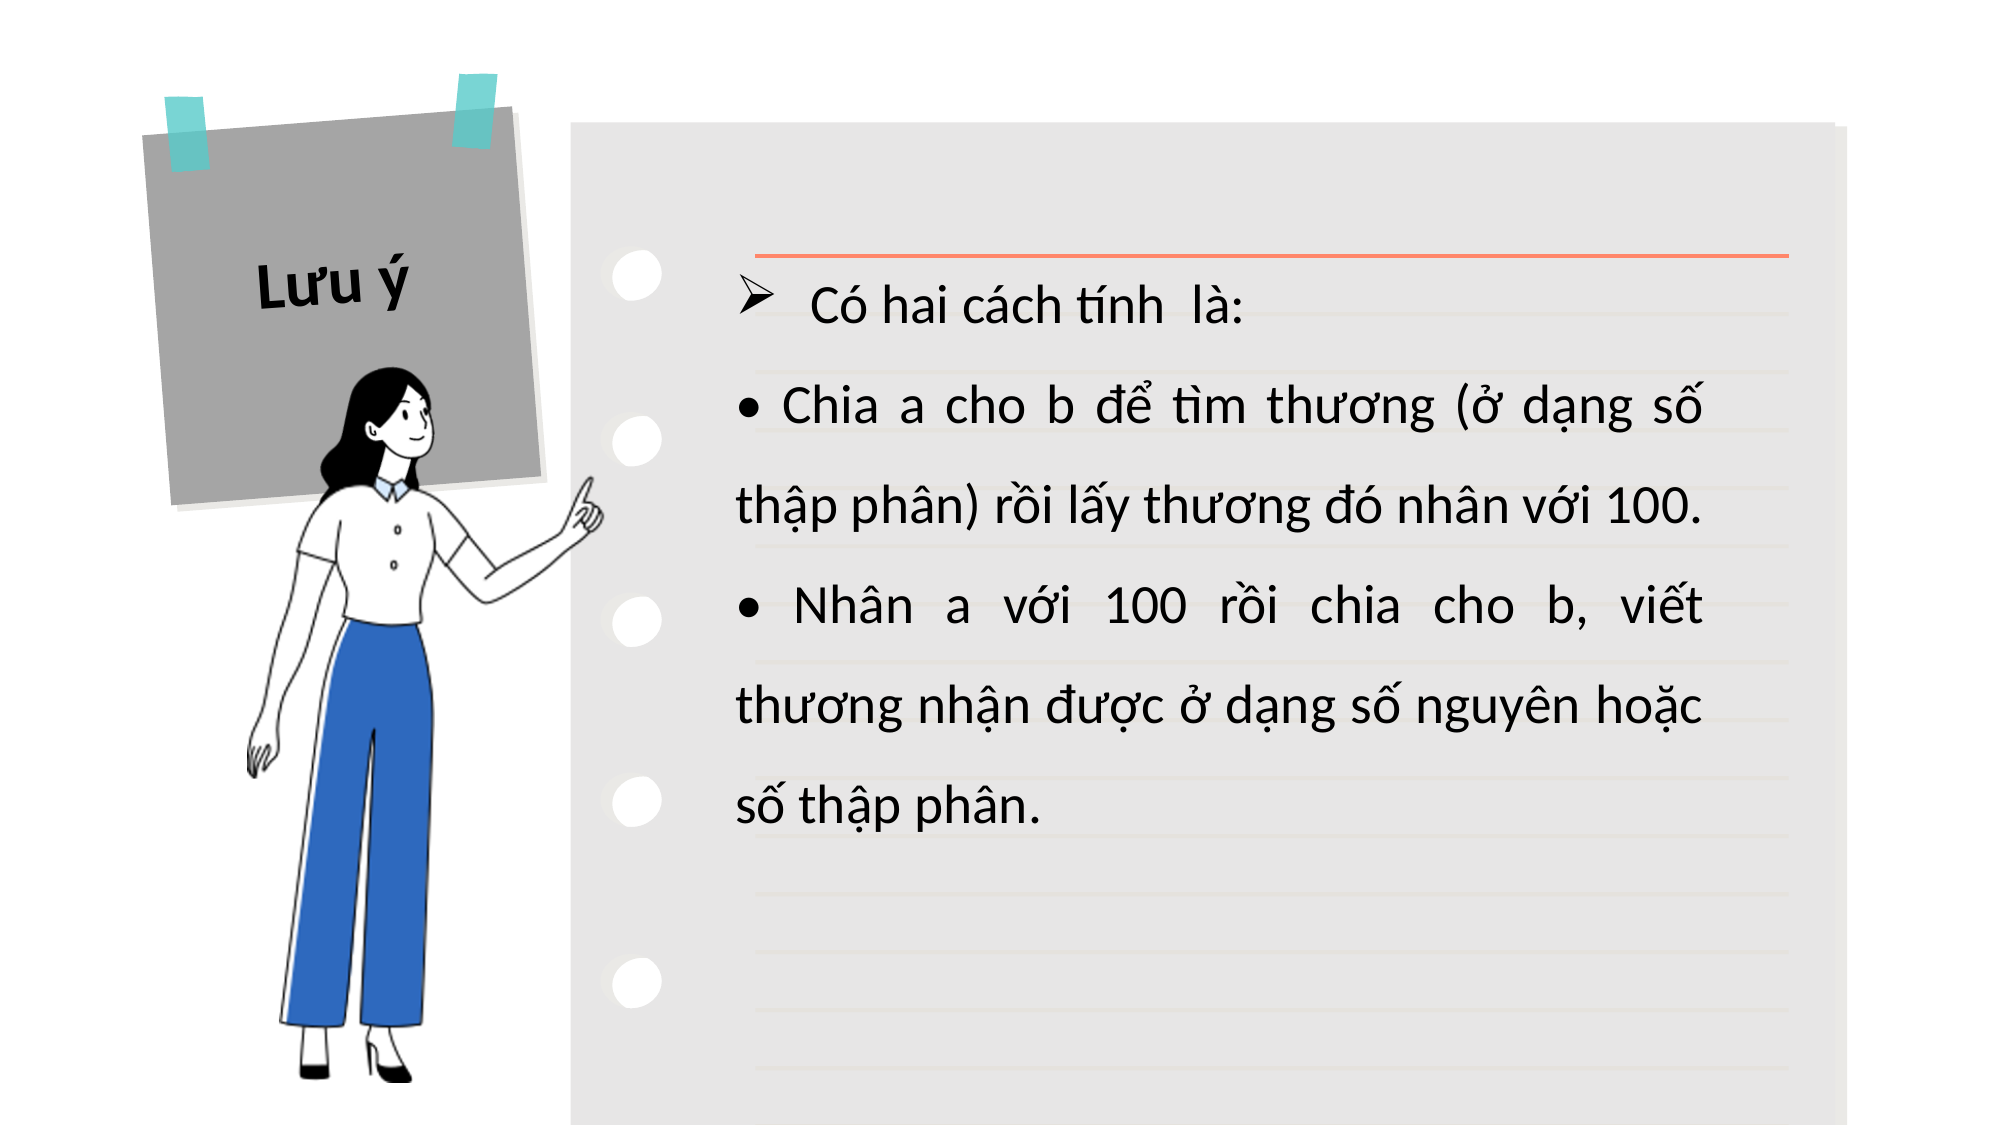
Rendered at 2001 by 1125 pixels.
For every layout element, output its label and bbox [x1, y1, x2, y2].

text_box [570, 122, 1848, 1125]
text_box [142, 73, 548, 512]
picture [247, 361, 606, 1083]
